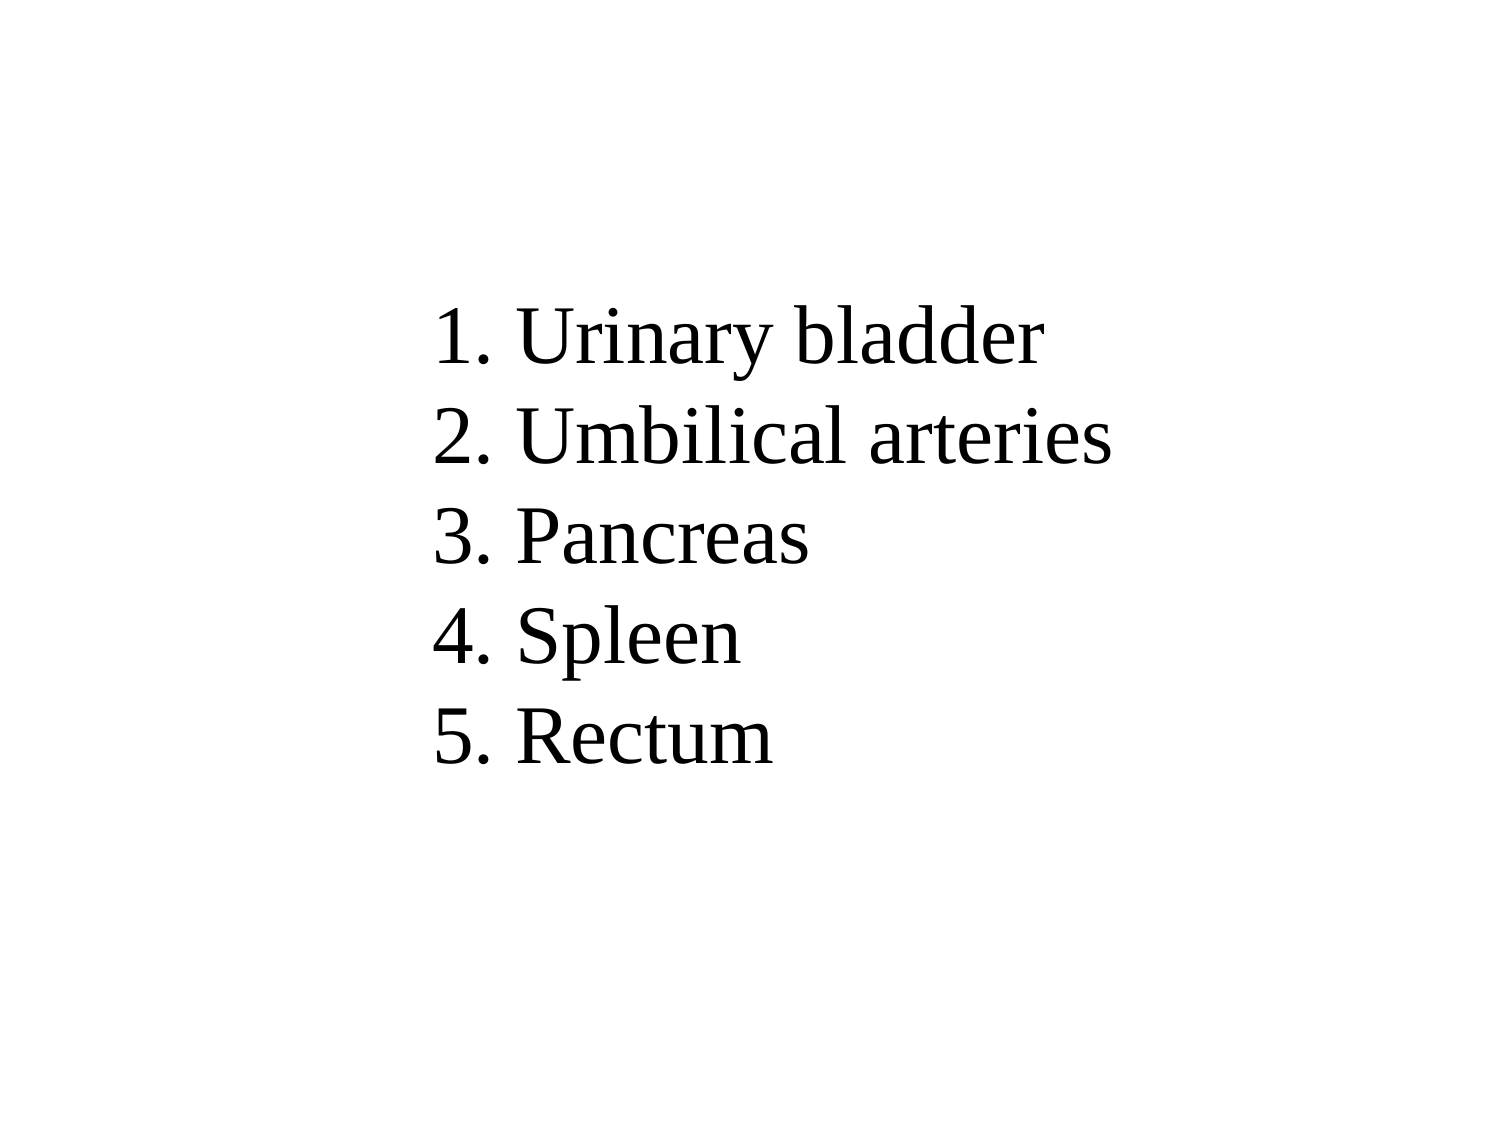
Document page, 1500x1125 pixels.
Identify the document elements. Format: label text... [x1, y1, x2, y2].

text_box 1. Urinary bladder 2. Umbilical arteries 3. Pancreas 4. Spleen 5. Rectum [417, 272, 1130, 788]
